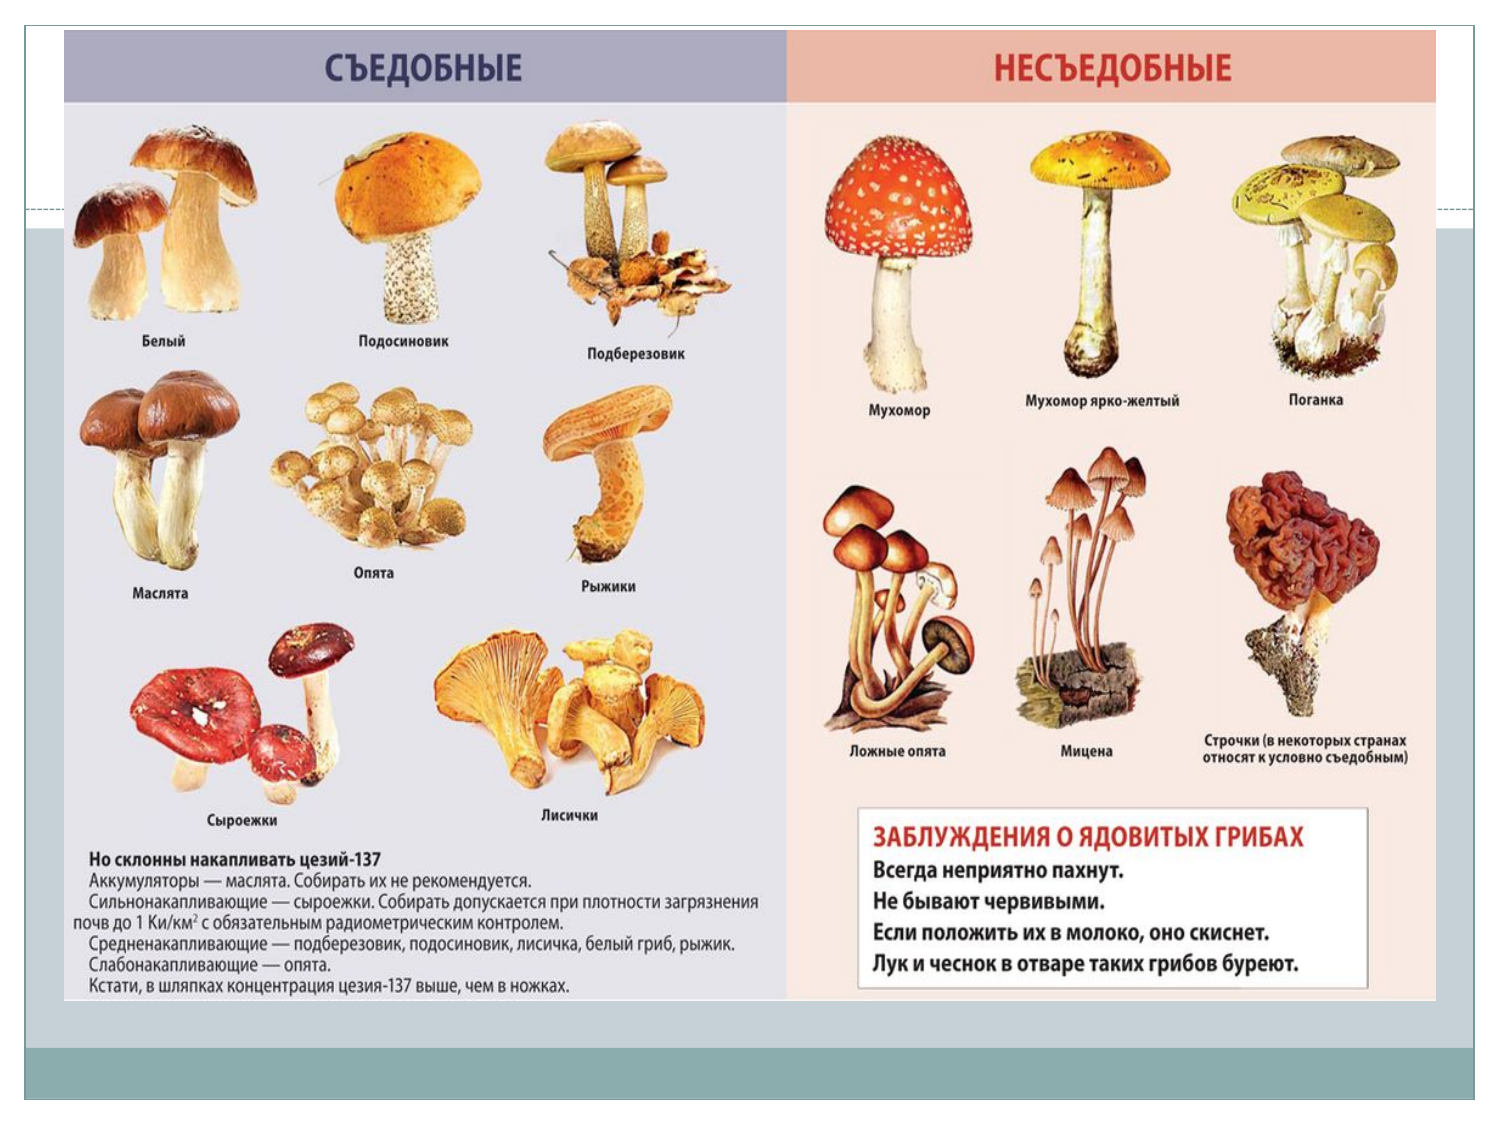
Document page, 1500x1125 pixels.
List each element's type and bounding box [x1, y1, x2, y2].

list [64, 30, 1436, 1001]
